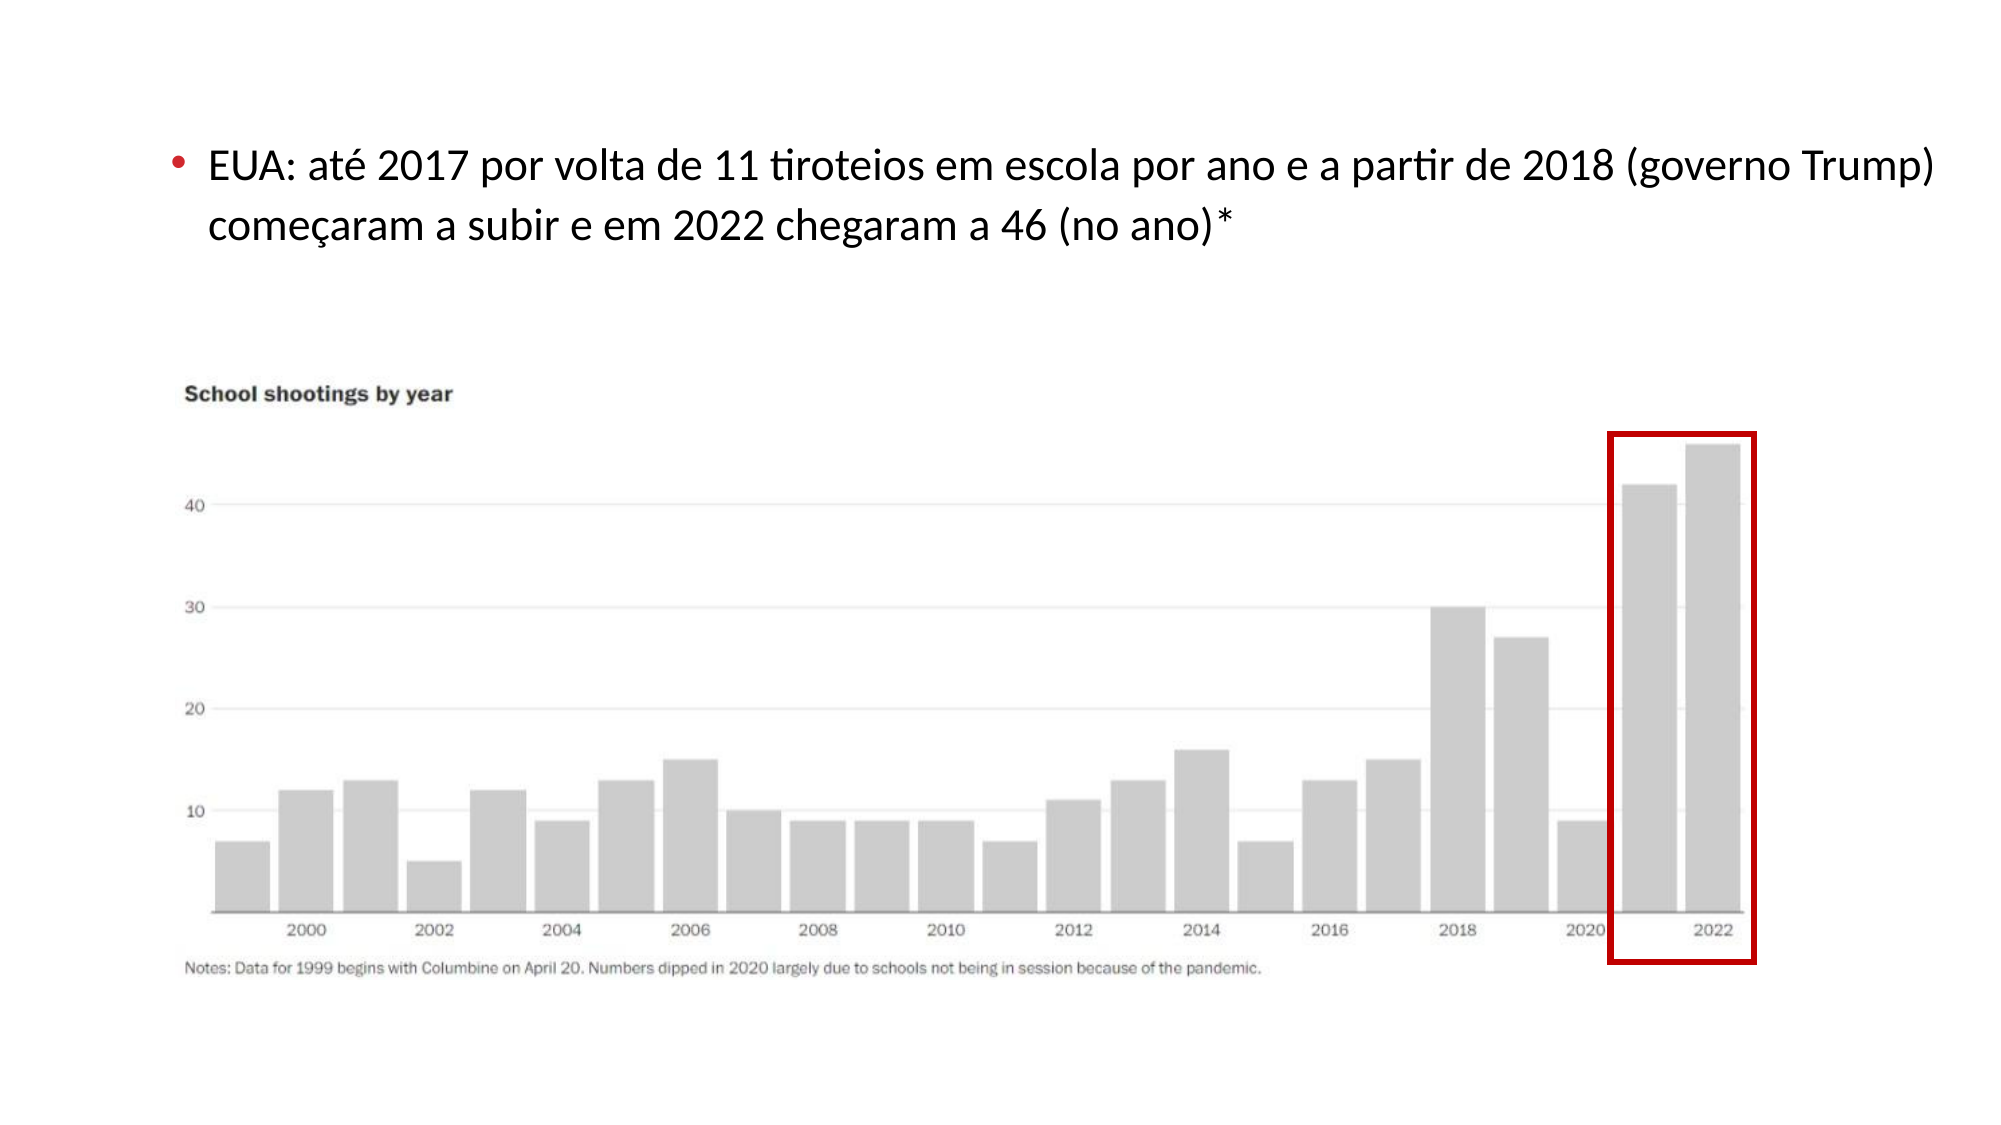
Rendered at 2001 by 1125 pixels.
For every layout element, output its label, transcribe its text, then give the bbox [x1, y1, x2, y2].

picture [175, 343, 1755, 980]
text_box EUA: até 2017 por volta de 11 tiroteios em escola por ano e a partir de 2018 (governo Trump) começaram a subir e em 2022 chegaram a 46 (no ano)* [89, 121, 1954, 1125]
